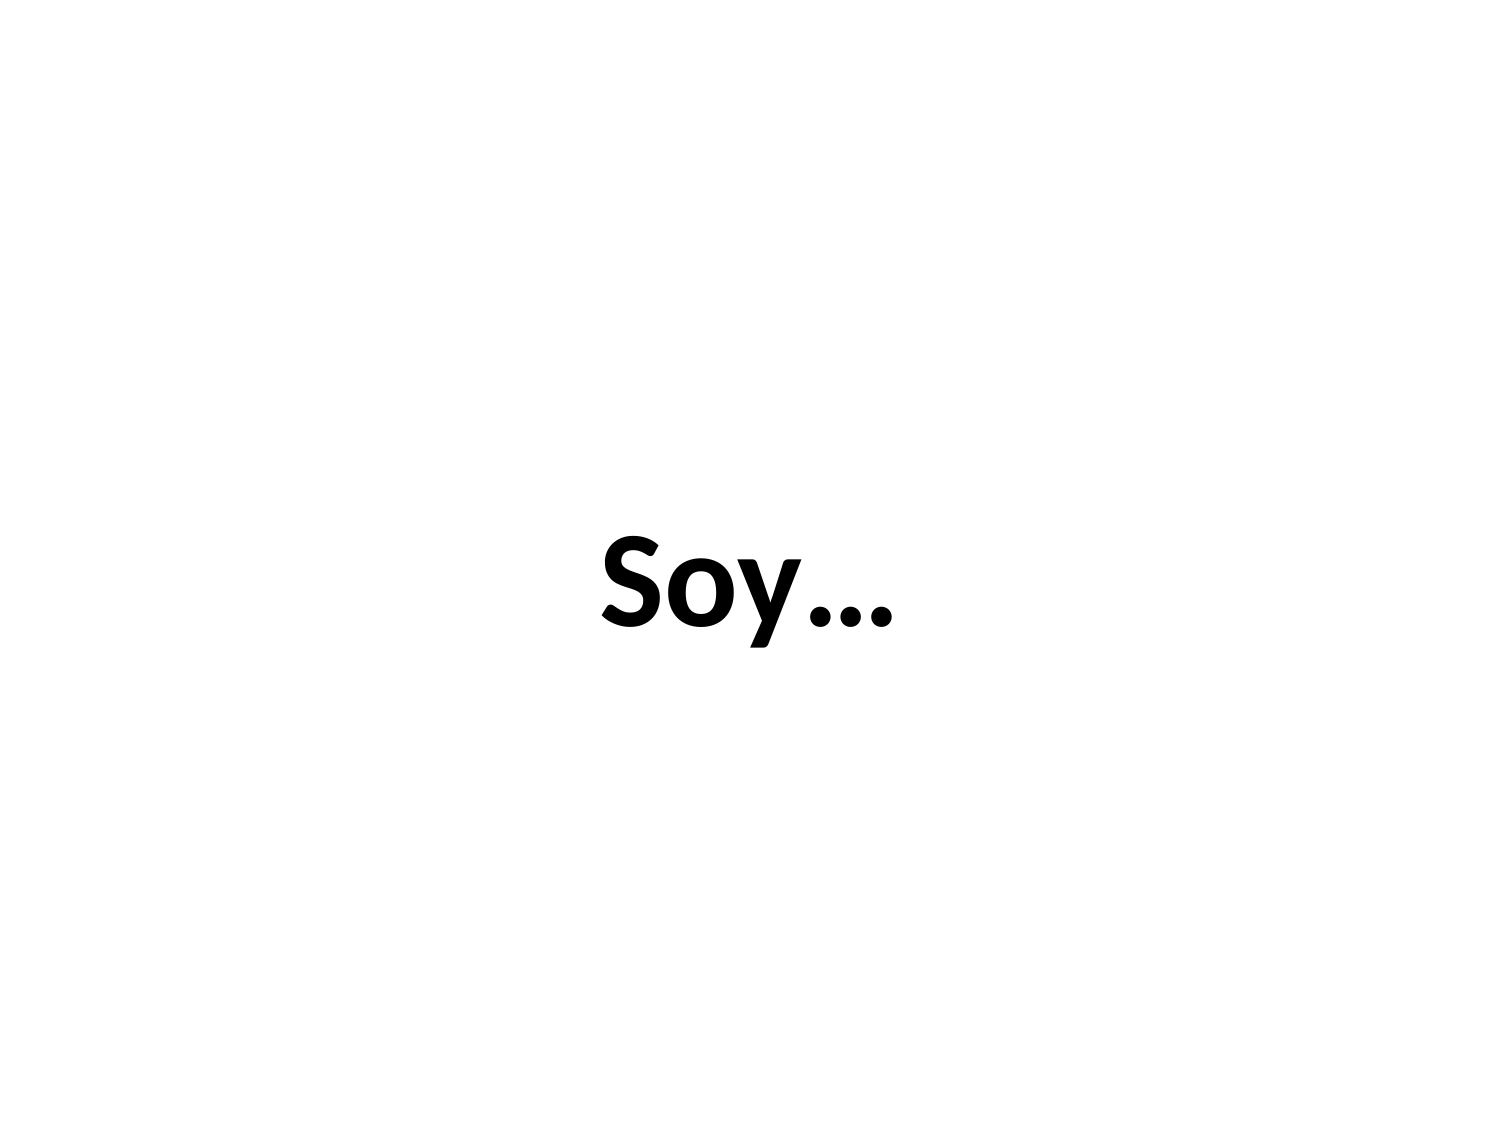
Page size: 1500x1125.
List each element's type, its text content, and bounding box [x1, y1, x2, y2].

title Soy… [75, 370, 1425, 773]
